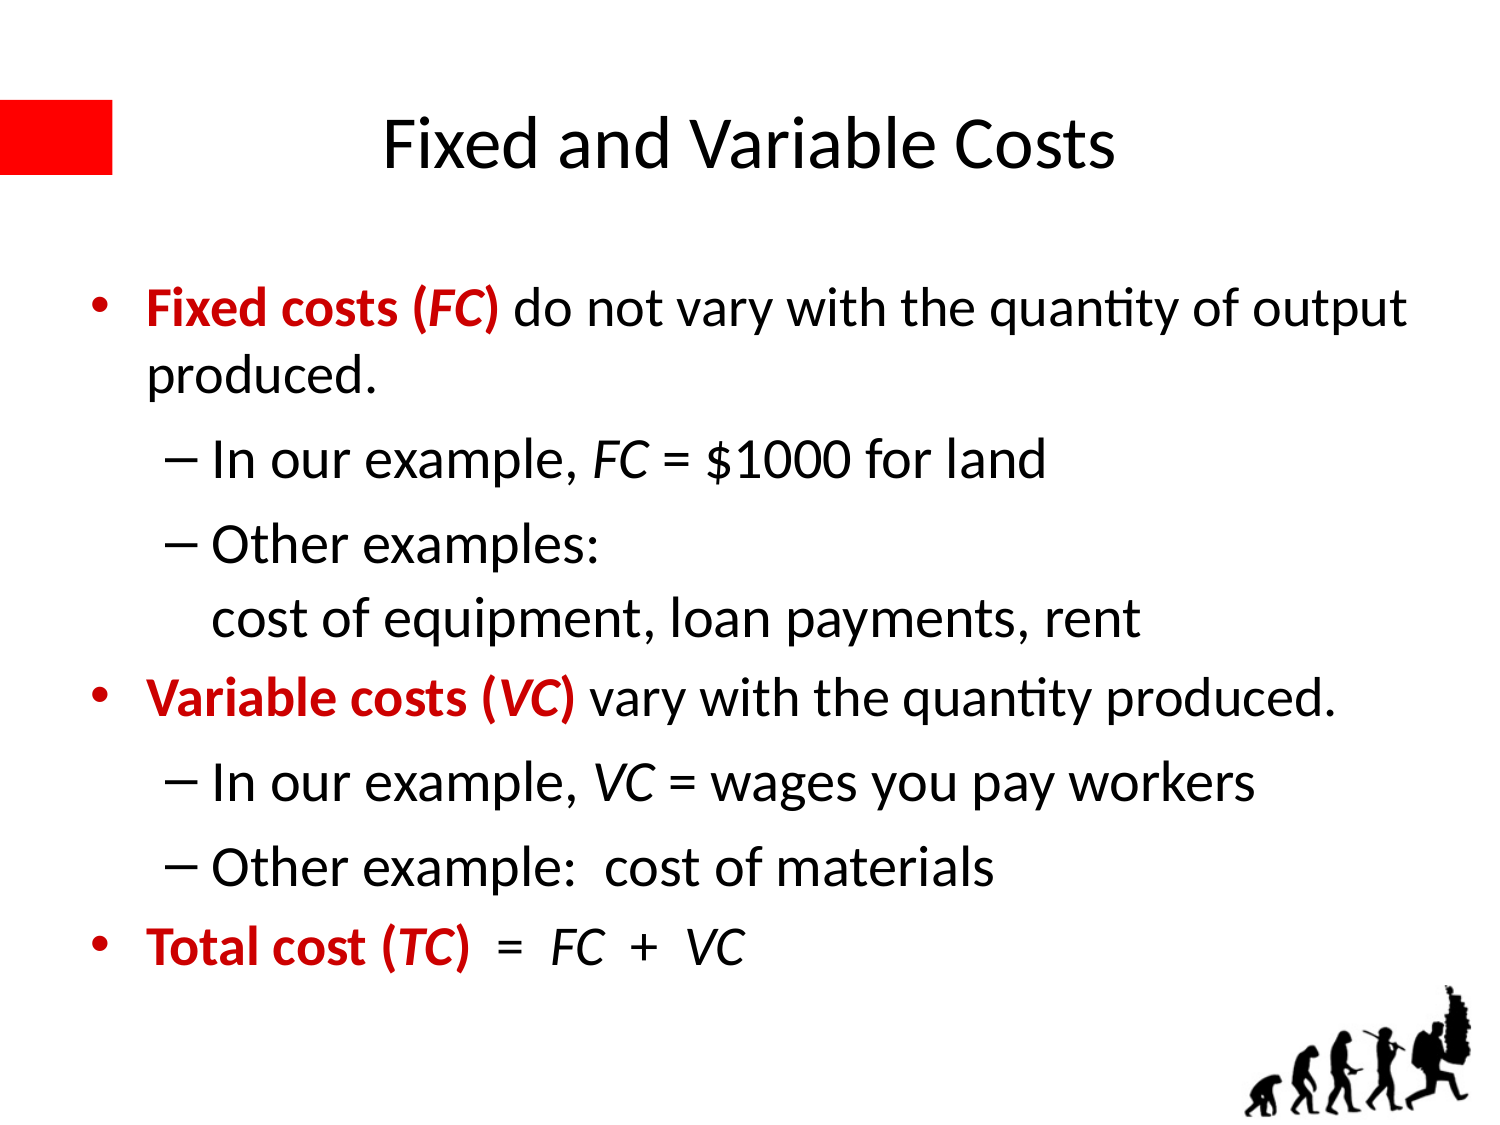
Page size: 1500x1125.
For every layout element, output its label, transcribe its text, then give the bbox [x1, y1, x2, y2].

picture [1227, 985, 1472, 1120]
list Fixed costs (FC) do not vary with the quantity of output produced. In our example, FC = $1000 for land Other examples: cost of equipment, loan payments, rent Variable costs (VC) vary with the quantity produced. In our example, VC = wages you pay workers Other example: cost of materials Total cost (TC) = FC + VC [75, 262, 1425, 1005]
title Fixed and Variable Costs [75, 45, 1425, 233]
